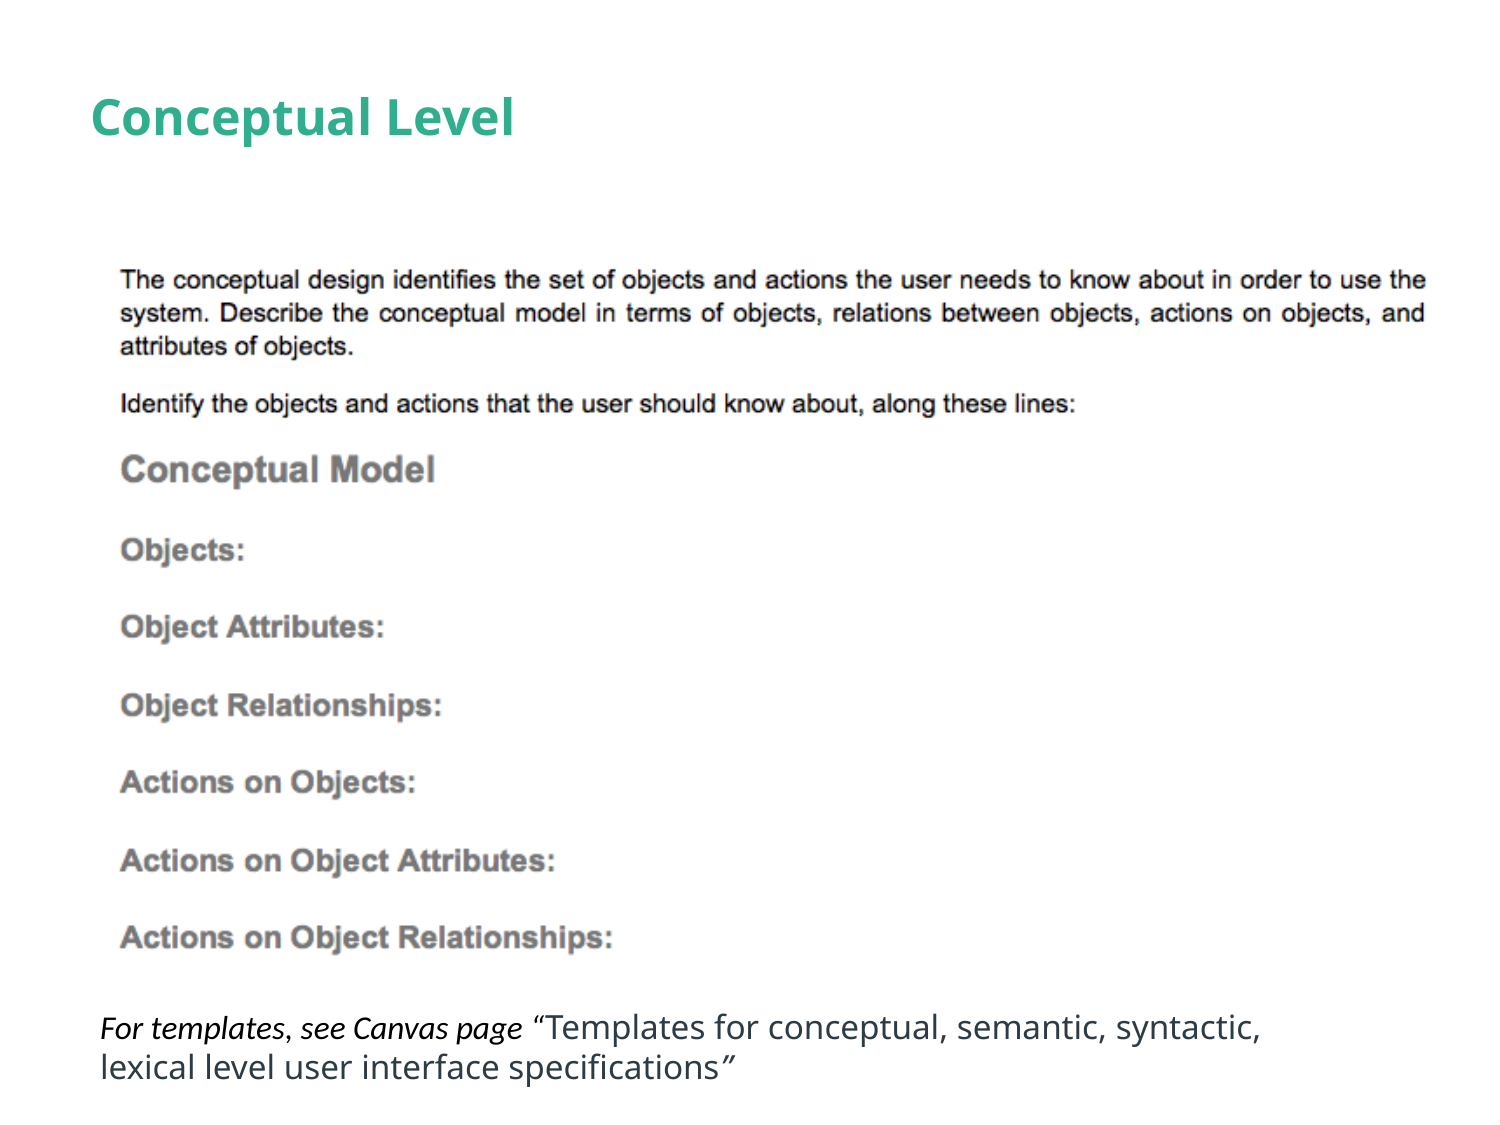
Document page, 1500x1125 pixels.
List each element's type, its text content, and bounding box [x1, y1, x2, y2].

text_box For templates, see Canvas page “Templates for conceptual, semantic, syntactic, lexical level user interface specifications” [85, 999, 1356, 1094]
title Conceptual Level [75, 45, 1425, 187]
picture [96, 253, 1443, 973]
